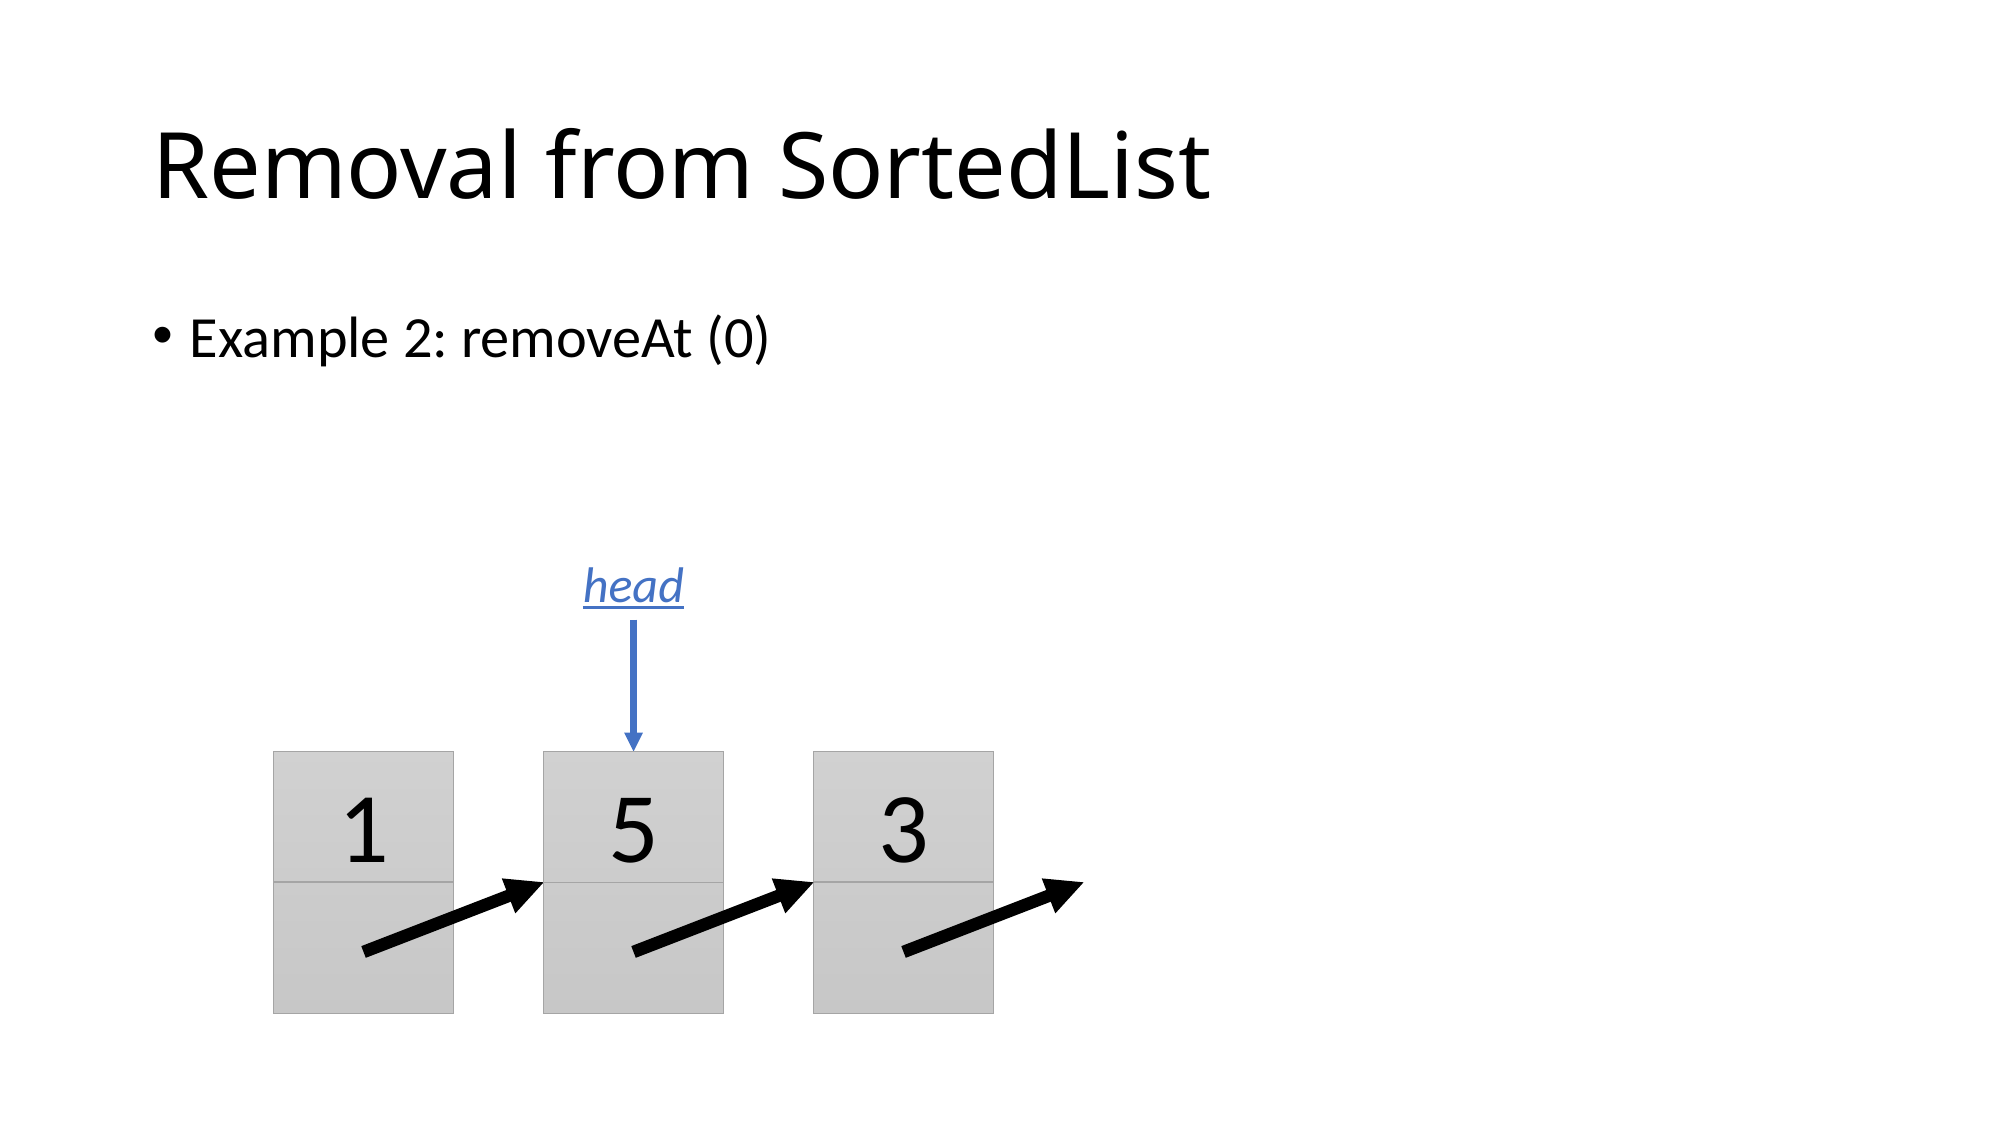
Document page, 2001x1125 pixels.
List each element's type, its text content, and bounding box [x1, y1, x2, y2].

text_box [813, 751, 994, 1014]
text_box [363, 882, 543, 953]
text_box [903, 882, 1084, 953]
text_box head [568, 544, 700, 620]
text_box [273, 751, 454, 1014]
list Example 2: removeAt (0) [137, 299, 1863, 1014]
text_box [633, 882, 814, 953]
title Removal from SortedList [137, 59, 1863, 278]
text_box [543, 751, 724, 1014]
